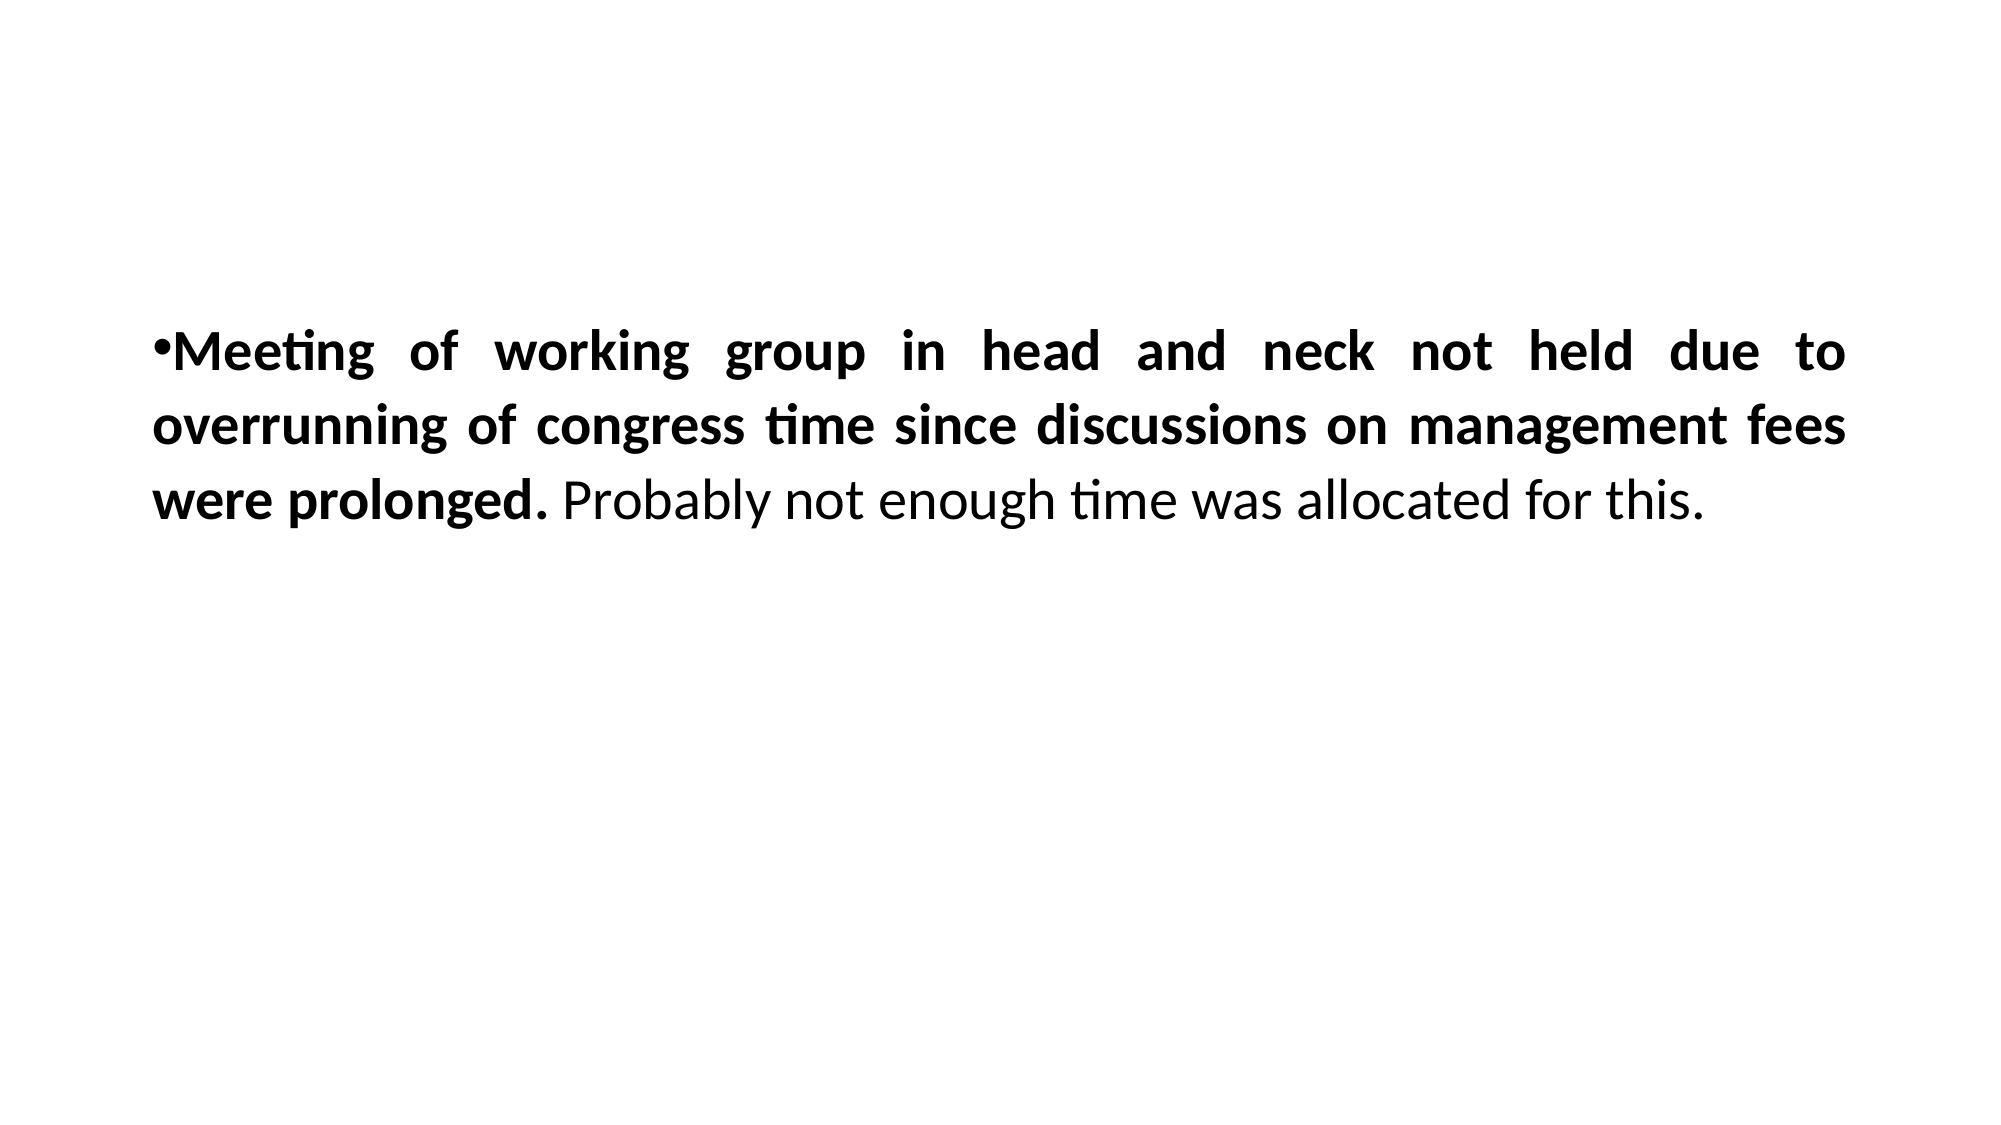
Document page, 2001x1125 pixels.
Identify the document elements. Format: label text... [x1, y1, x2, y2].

list Meeting of working group in head and neck not held due to overrunning of congress time since discussions on management fees were prolonged. Probably not enough time was allocated for this. [137, 299, 1863, 1014]
